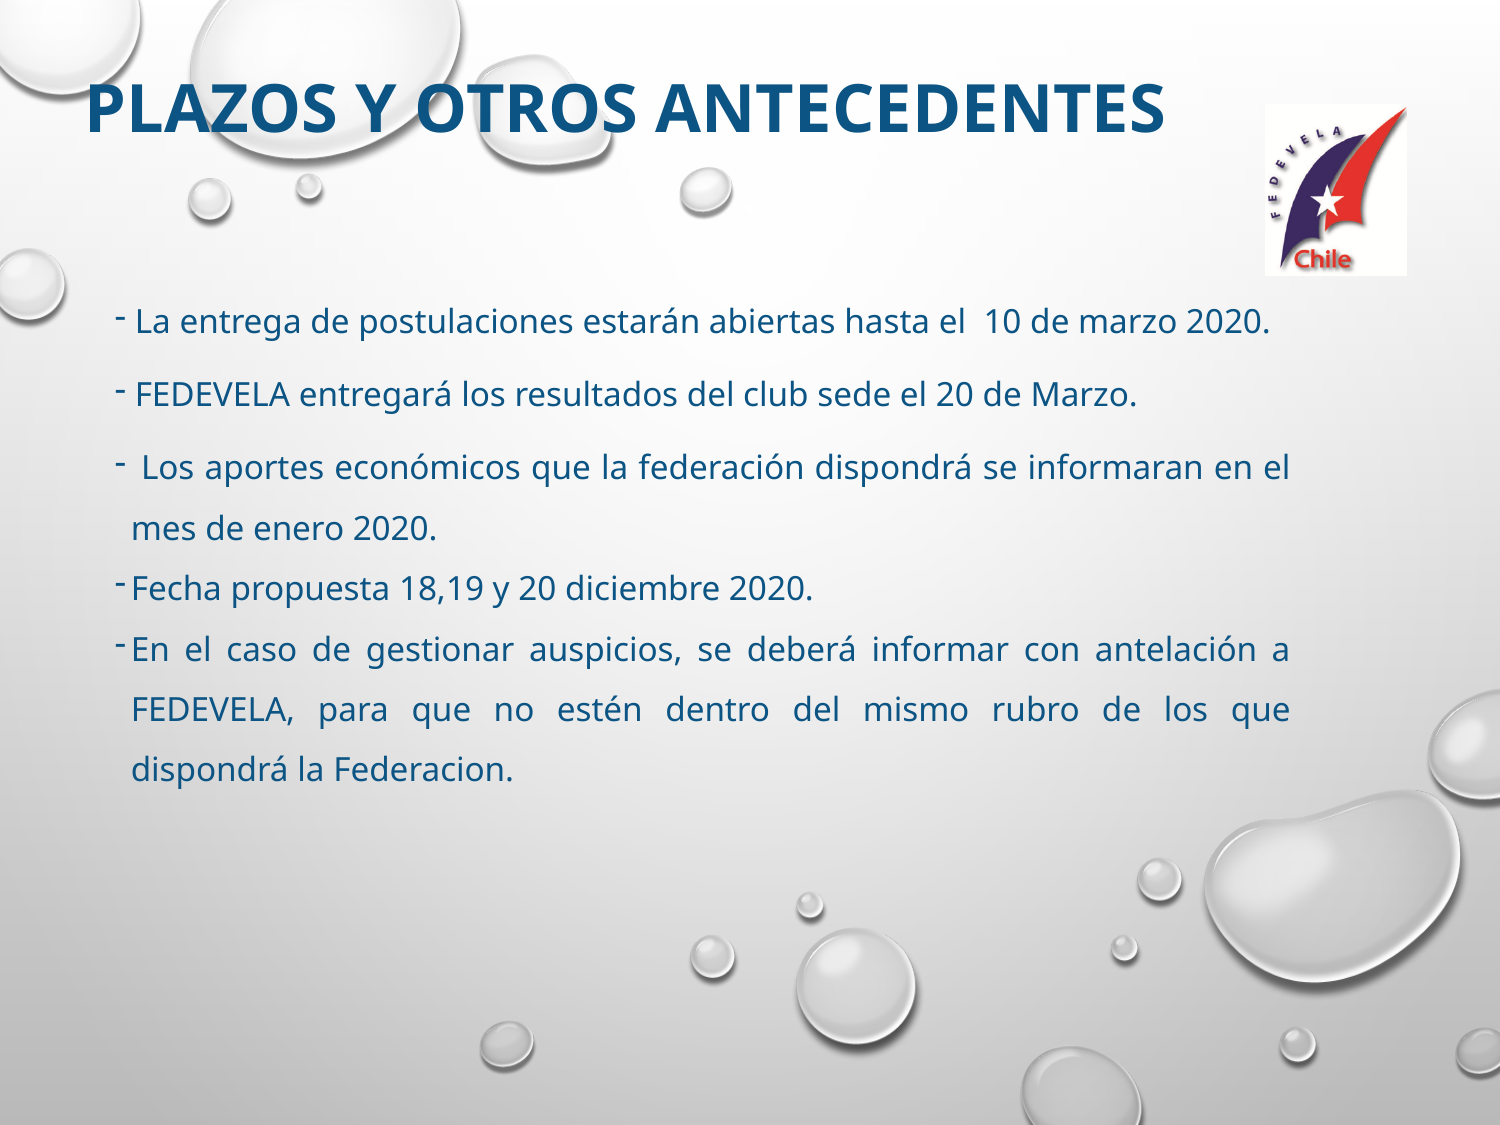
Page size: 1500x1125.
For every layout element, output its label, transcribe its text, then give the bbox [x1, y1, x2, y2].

picture [0, 0, 1500, 1125]
text_box PLAZOS Y OTROS ANTECEDENTES [70, 58, 1184, 154]
text_box La entrega de postulaciones estarán abiertas hasta el 10 de marzo 2020. FEDEVELA entregará los resultados del club sede el 20 de Marzo. Los aportes económicos que la federación dispondrá se informaran en el mes de enero 2020. Fecha propuesta 18,19 y 20 diciembre 2020. En el caso de gestionar auspicios, se deberá informar con antelación a FEDEVELA, para que no estén dentro del mismo rubro de los que dispondrá la Federacion. [100, 272, 1308, 796]
